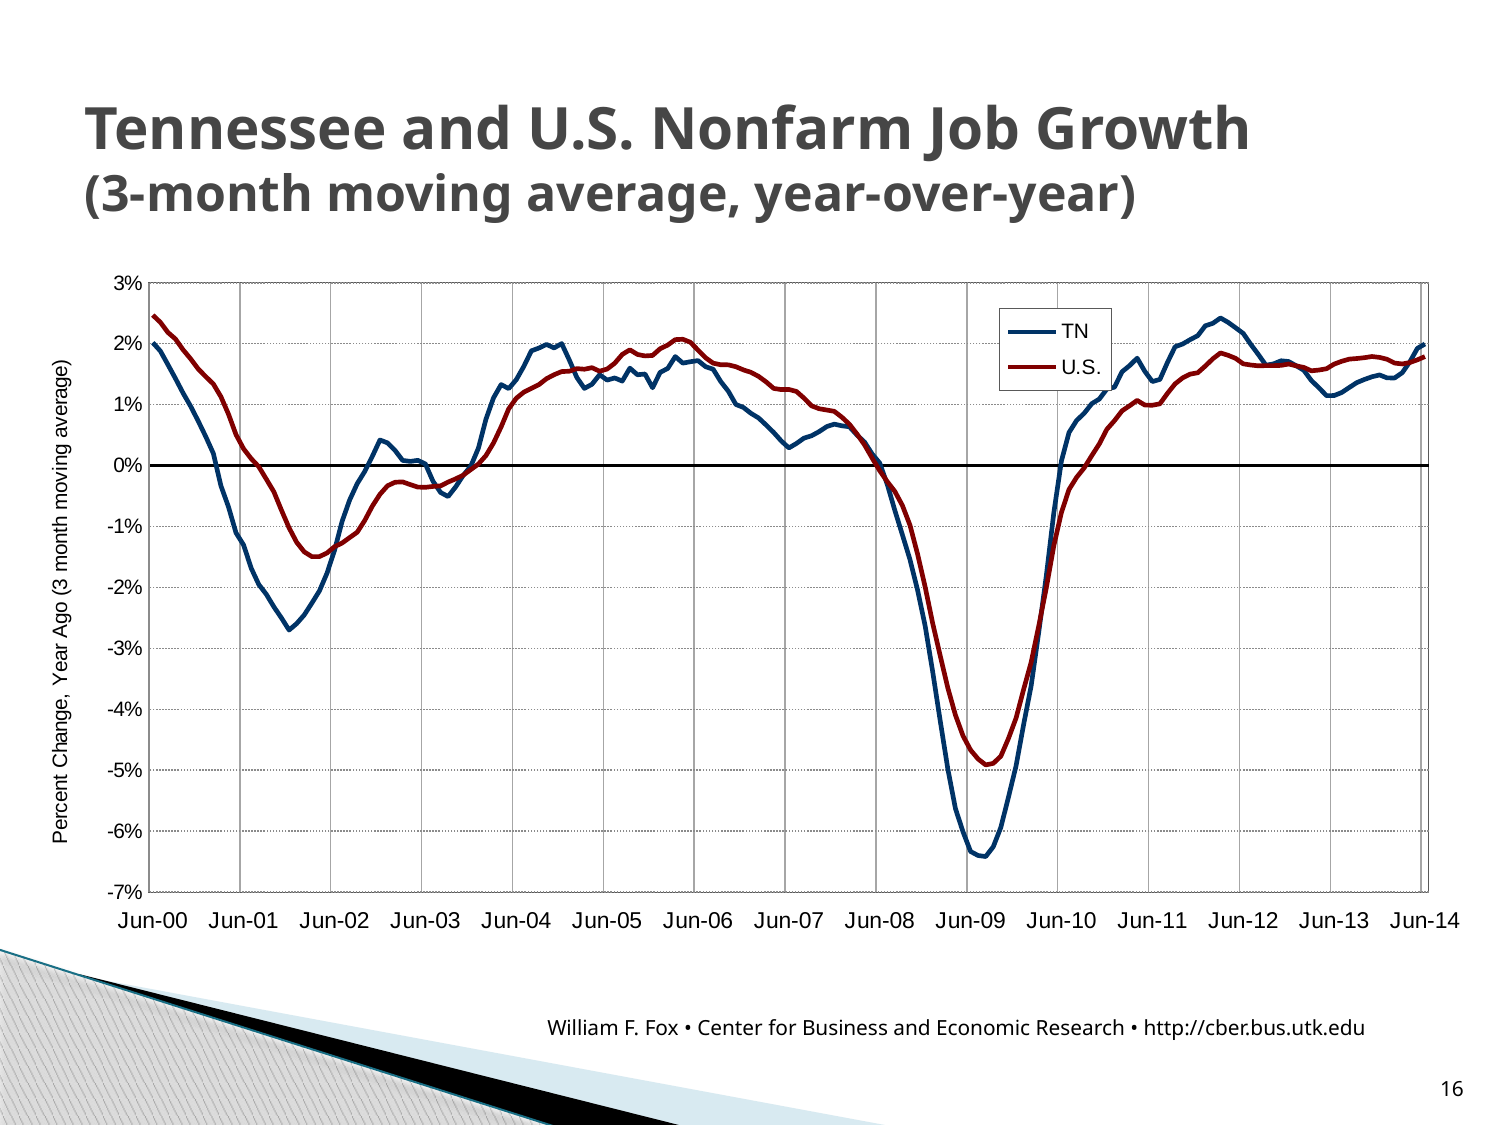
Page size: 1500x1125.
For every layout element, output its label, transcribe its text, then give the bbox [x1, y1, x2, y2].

title Tennessee and U.S. Nonfarm Job Growth (3-month moving average, year-over-year) [69, 75, 1408, 238]
slide_number 16 [1418, 1051, 1479, 1112]
chart [12, 249, 1463, 1051]
